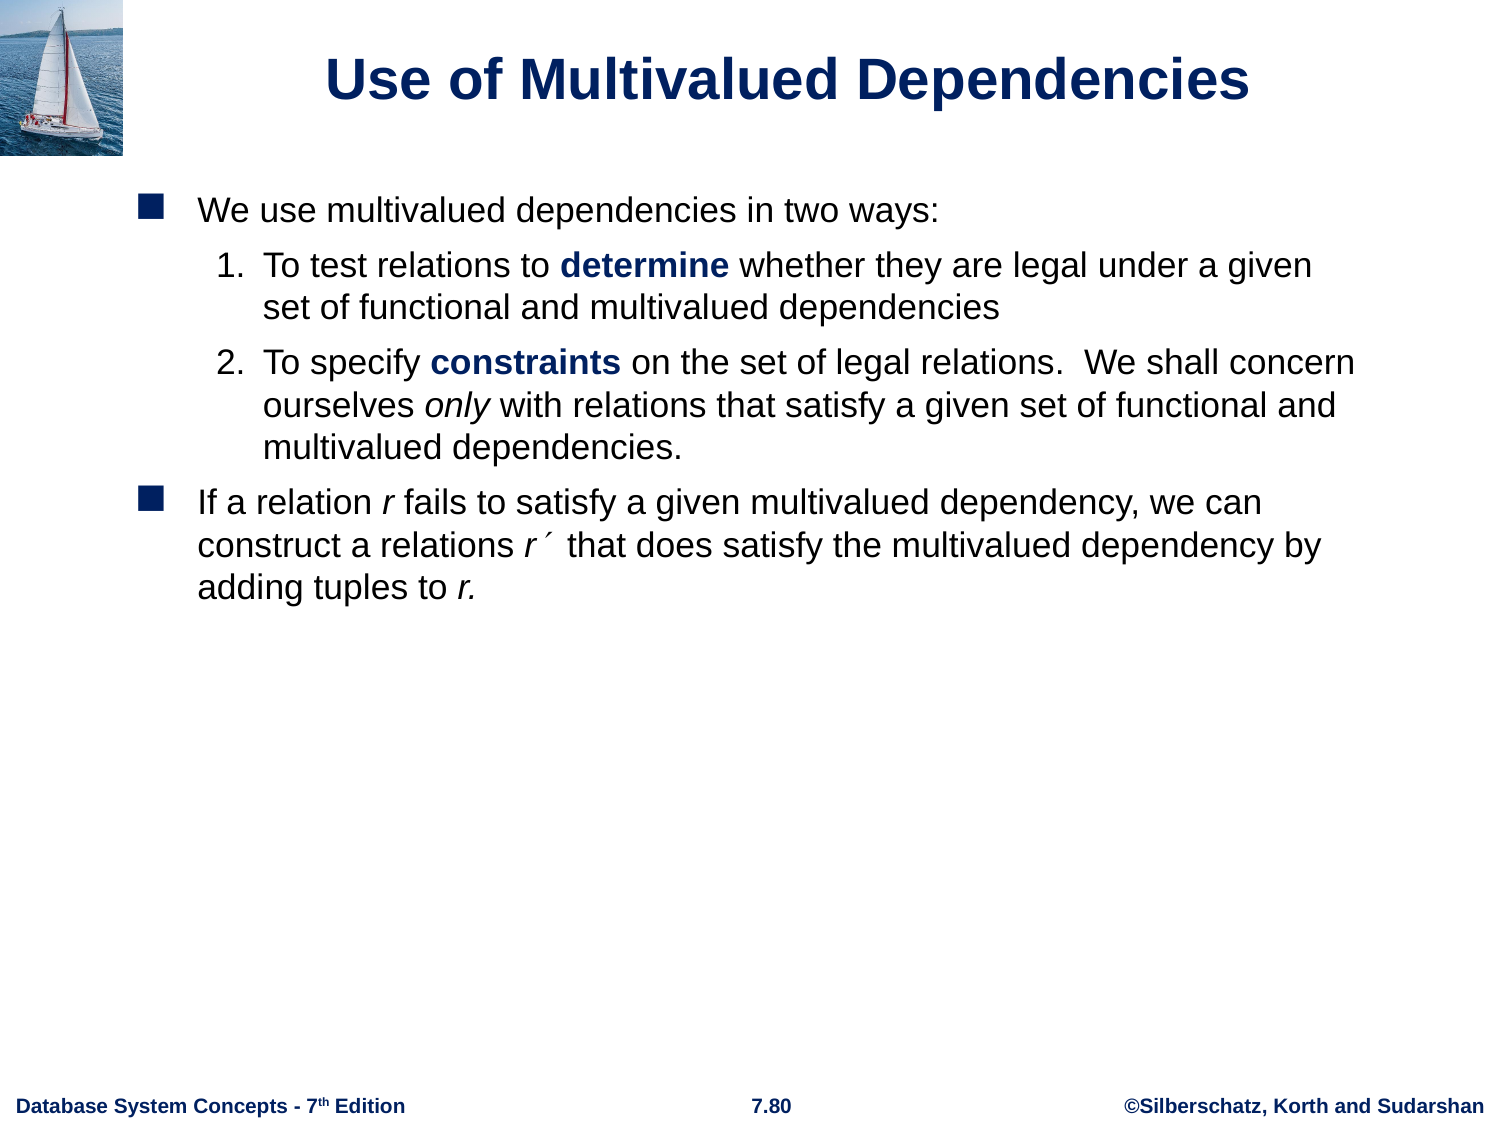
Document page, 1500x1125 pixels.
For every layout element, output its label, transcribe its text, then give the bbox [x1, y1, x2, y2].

title Use of Multivalued Dependencies [125, 18, 1452, 120]
picture [0, 0, 123, 156]
list We use multivalued dependencies in two ways: 1. To test relations to determine whether they are legal under a given set of functional and multivalued dependencies 2. To specify constraints on the set of legal relations. We shall concern ourselves only with relations that satisfy a given set of functional and multivalued dependencies. If a relation r fails to satisfy a given multivalued dependency, we can construct a relations r that does satisfy the multivalued dependency by adding tuples to r. [126, 179, 1380, 656]
